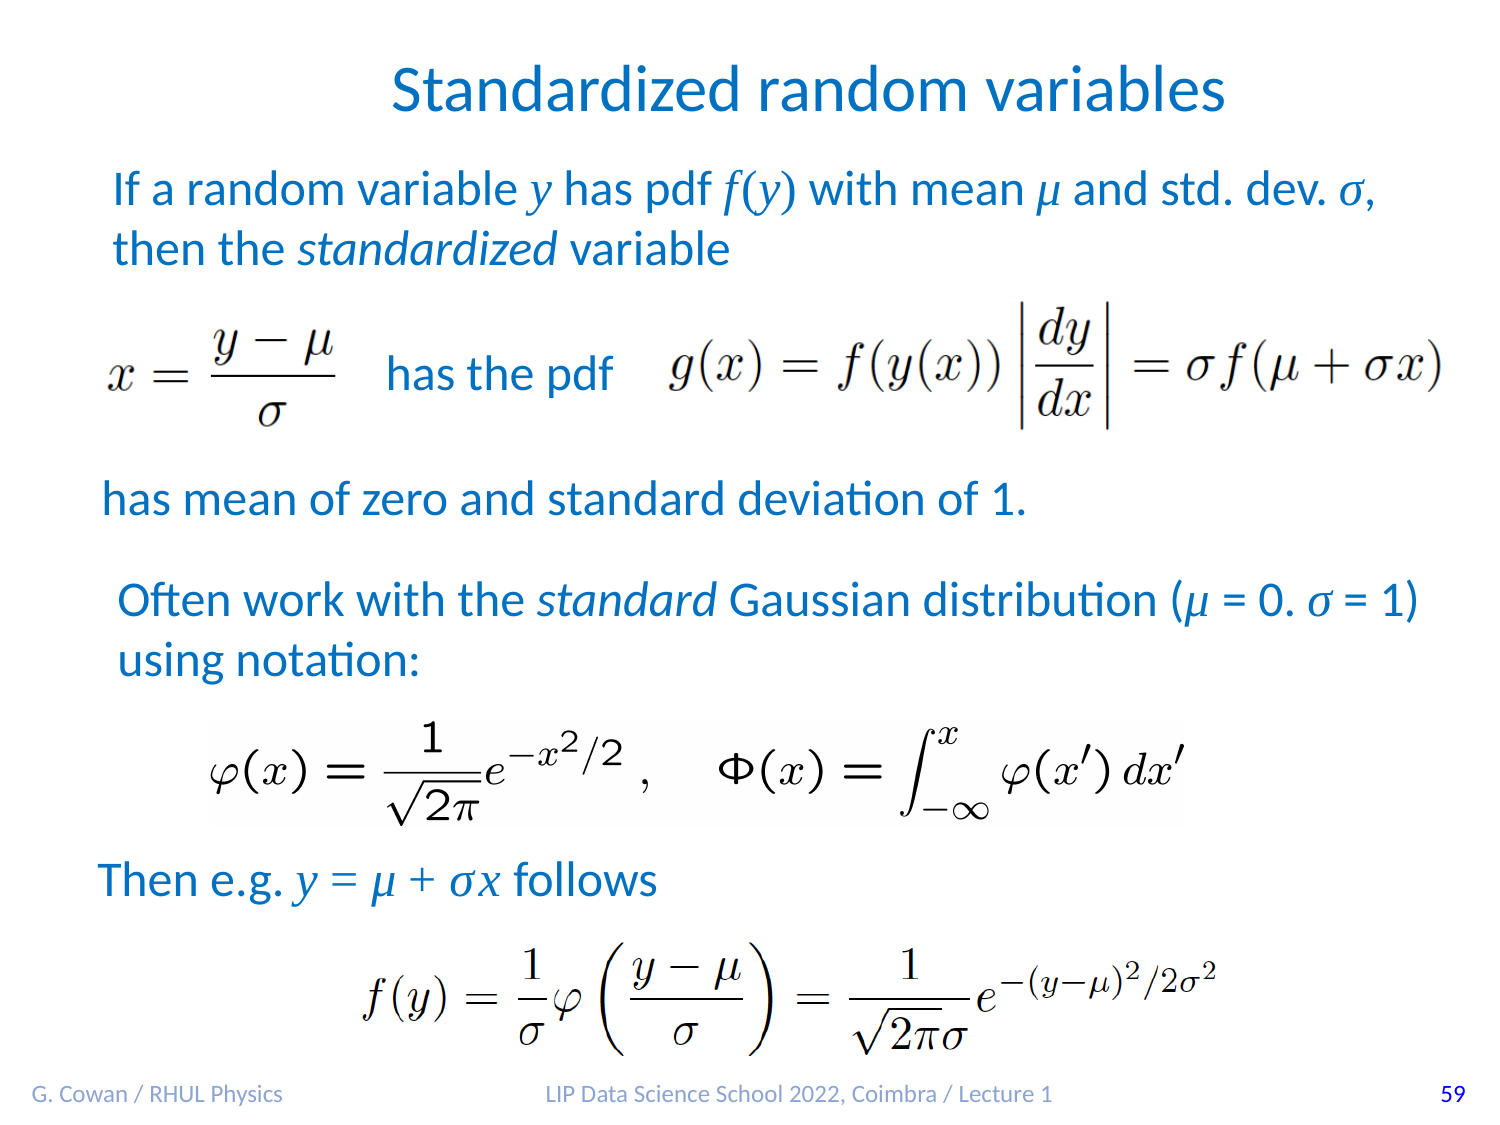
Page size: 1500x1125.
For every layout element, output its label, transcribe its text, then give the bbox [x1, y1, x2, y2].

text_box Often work with the standard Gaussian distribution (μ = 0. σ = 1) using notation: [102, 559, 1435, 694]
text_box has mean of zero and standard deviation of 1. [86, 457, 1360, 533]
text_box Standardized random variables [137, 37, 1481, 108]
text_box has the pdf [370, 332, 640, 408]
slide_number G. Cowan / RHUL Physics [16, 1062, 338, 1123]
picture [95, 318, 353, 436]
picture [658, 291, 1451, 436]
text_box Then e.g. y = μ + σ x follows [82, 839, 673, 914]
slide_number 59 [1262, 1062, 1481, 1123]
picture [348, 924, 1226, 1067]
text_box If a random variable y has pdf f (y) with mean μ and std. dev. σ, then the standardized variable [97, 148, 1403, 283]
footer LIP Data Science School 2022, Coimbra / Lecture 1 [338, 1062, 1262, 1123]
picture [210, 720, 1186, 828]
